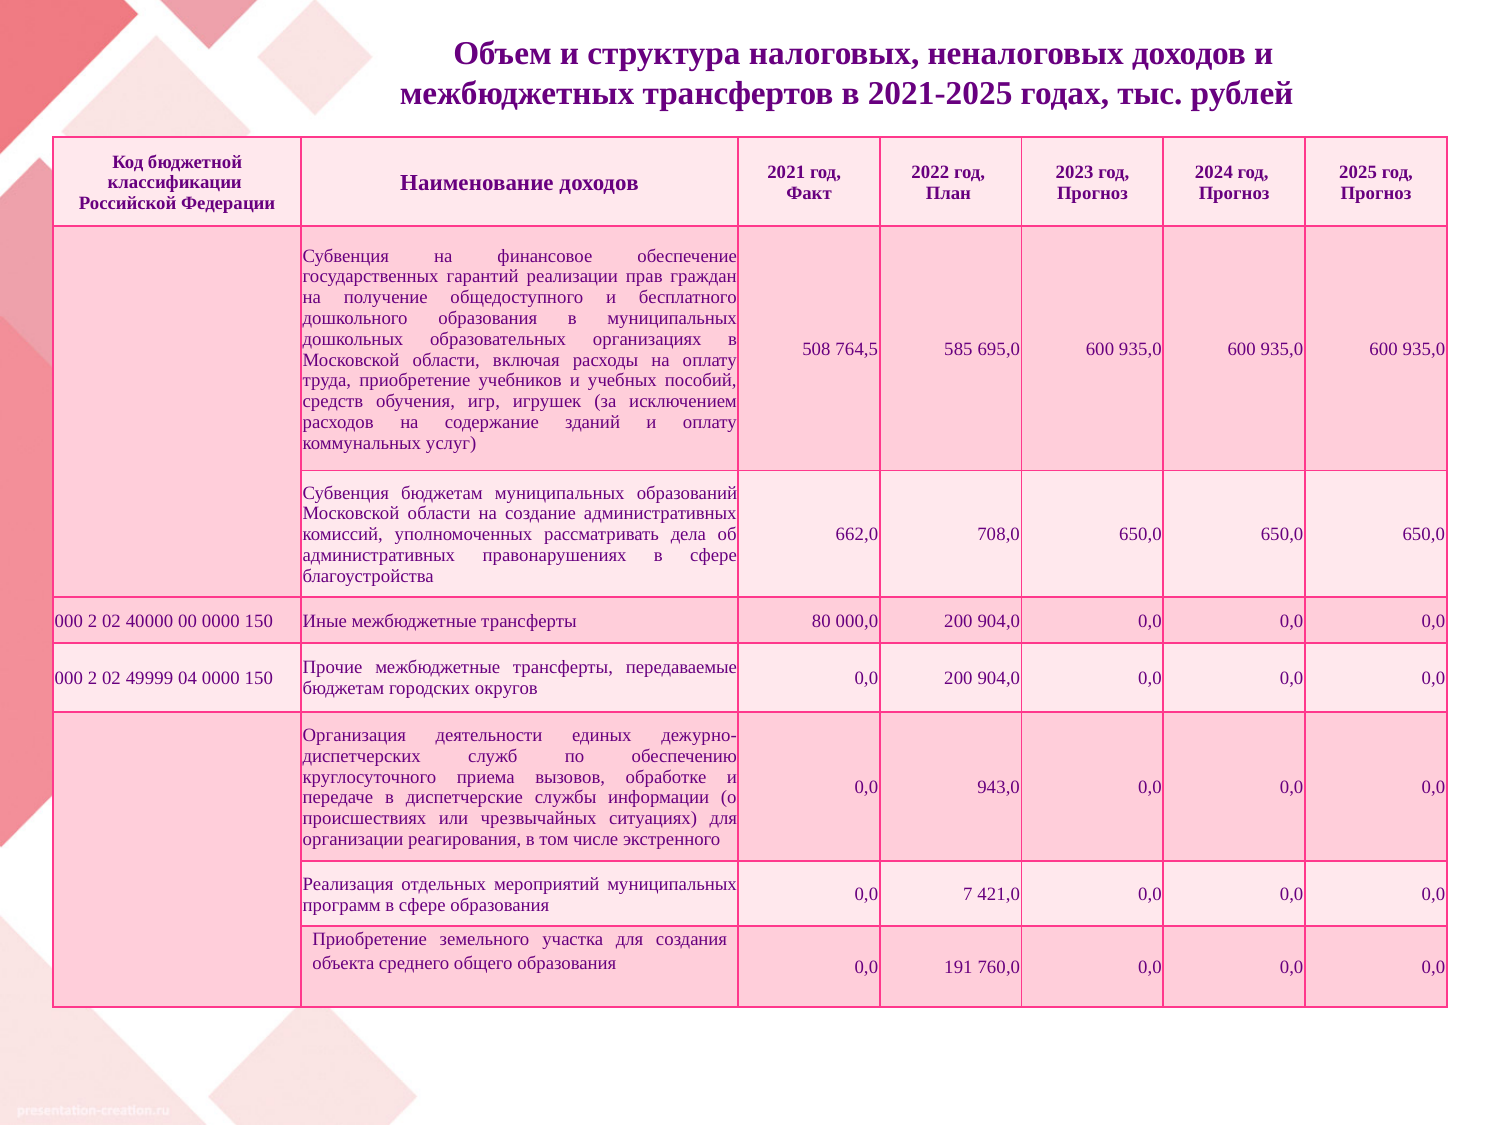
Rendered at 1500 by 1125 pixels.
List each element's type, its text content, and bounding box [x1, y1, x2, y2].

table_cell Субвенция на финансовое обеспечение государственных гарантий реализации прав граждан на получение общедоступного и бесплатного дошкольного образования в муниципальных дошкольных образовательных организациях в Московской области, включая расходы на оплату труда, приобретение учебников и учебных пособий, средств обучения, игр, игрушек (за исключением расходов на содержание зданий и оплату коммунальных услуг) [302, 227, 737, 470]
table_cell 585 695,0 [881, 227, 1021, 470]
table_cell 650,0 [1306, 471, 1446, 596]
table_cell 0,0 [1022, 713, 1162, 860]
table_cell 80 000,0 [739, 598, 879, 642]
table_header 2023 год, Прогноз [1022, 138, 1162, 225]
table_cell Приобретение земельного участка для создания объекта среднего общего образования [302, 927, 737, 1006]
table_cell 200 904,0 [881, 598, 1021, 642]
table_cell 200 904,0 [881, 644, 1021, 711]
table_cell 708,0 [881, 471, 1021, 596]
table_cell 0,0 [1164, 862, 1304, 925]
table_cell [54, 713, 300, 1006]
table_cell Организация деятельности единых дежурно-диспетчерских служб по обеспечению круглосуточного приема вызовов, обработке и передаче в диспетчерские службы информации (о происшествиях или чрезвычайных ситуациях) для организации реагирования, в том числе экстренного [302, 713, 737, 860]
table_cell Прочие межбюджетные трансферты, передаваемые бюджетам городских округов [302, 644, 737, 711]
table_cell 662,0 [739, 471, 879, 596]
table_header 2024 год, Прогноз [1164, 138, 1304, 225]
table_cell 600 935,0 [1022, 227, 1162, 470]
table_cell 000 2 02 49999 04 0000 150 [54, 644, 300, 711]
table_cell 943,0 [881, 713, 1021, 860]
title Объем и структура налоговых, неналоговых доходов и межбюджетных трансфертов в 2021-2025 годах, тыс. рублей [371, 44, 1323, 136]
table_cell Реализация отдельных мероприятий муниципальных программ в сфере образования [302, 862, 737, 925]
table_header 2022 год, План [881, 138, 1021, 225]
table_cell 650,0 [1164, 471, 1304, 596]
table_cell 600 935,0 [1306, 227, 1446, 470]
table_cell 600 935,0 [1164, 227, 1304, 470]
table_cell Иные межбюджетные трансферты [302, 598, 737, 642]
table_cell [54, 227, 300, 596]
table_cell 000 2 02 40000 00 0000 150 [54, 598, 300, 642]
table_cell 0,0 [739, 713, 879, 860]
table_cell Субвенция бюджетам муниципальных образований Московской области на создание административных комиссий, уполномоченных рассматривать дела об административных правонарушениях в сфере благоустройства [302, 471, 737, 596]
table_cell 508 764,5 [739, 227, 879, 470]
table_cell 0,0 [1306, 644, 1446, 711]
table_cell 0,0 [1306, 927, 1446, 1006]
table_cell 0,0 [1164, 598, 1304, 642]
table_header Код бюджетной классификации Российской Федерации [54, 138, 300, 225]
table_cell 0,0 [1022, 862, 1162, 925]
table_cell 0,0 [1164, 927, 1304, 1006]
picture [0, 0, 1500, 1125]
table_cell 0,0 [739, 862, 879, 925]
table_cell 7 421,0 [881, 862, 1021, 925]
table_cell 0,0 [1164, 713, 1304, 860]
table_header 2021 год, Факт [739, 138, 879, 225]
table_header 2025 год, Прогноз [1306, 138, 1446, 225]
table_cell 0,0 [1306, 598, 1446, 642]
table_cell 0,0 [1306, 862, 1446, 925]
table_cell 0,0 [739, 644, 879, 711]
table_cell 191 760,0 [881, 927, 1021, 1006]
table_cell 0,0 [1022, 644, 1162, 711]
table_cell 0,0 [739, 927, 879, 1006]
table_cell 0,0 [1164, 644, 1304, 711]
table_header Наименование доходов [302, 138, 737, 225]
table_cell 0,0 [1022, 927, 1162, 1006]
table_cell 650,0 [1022, 471, 1162, 596]
table_cell 0,0 [1022, 598, 1162, 642]
table_cell 0,0 [1306, 713, 1446, 860]
